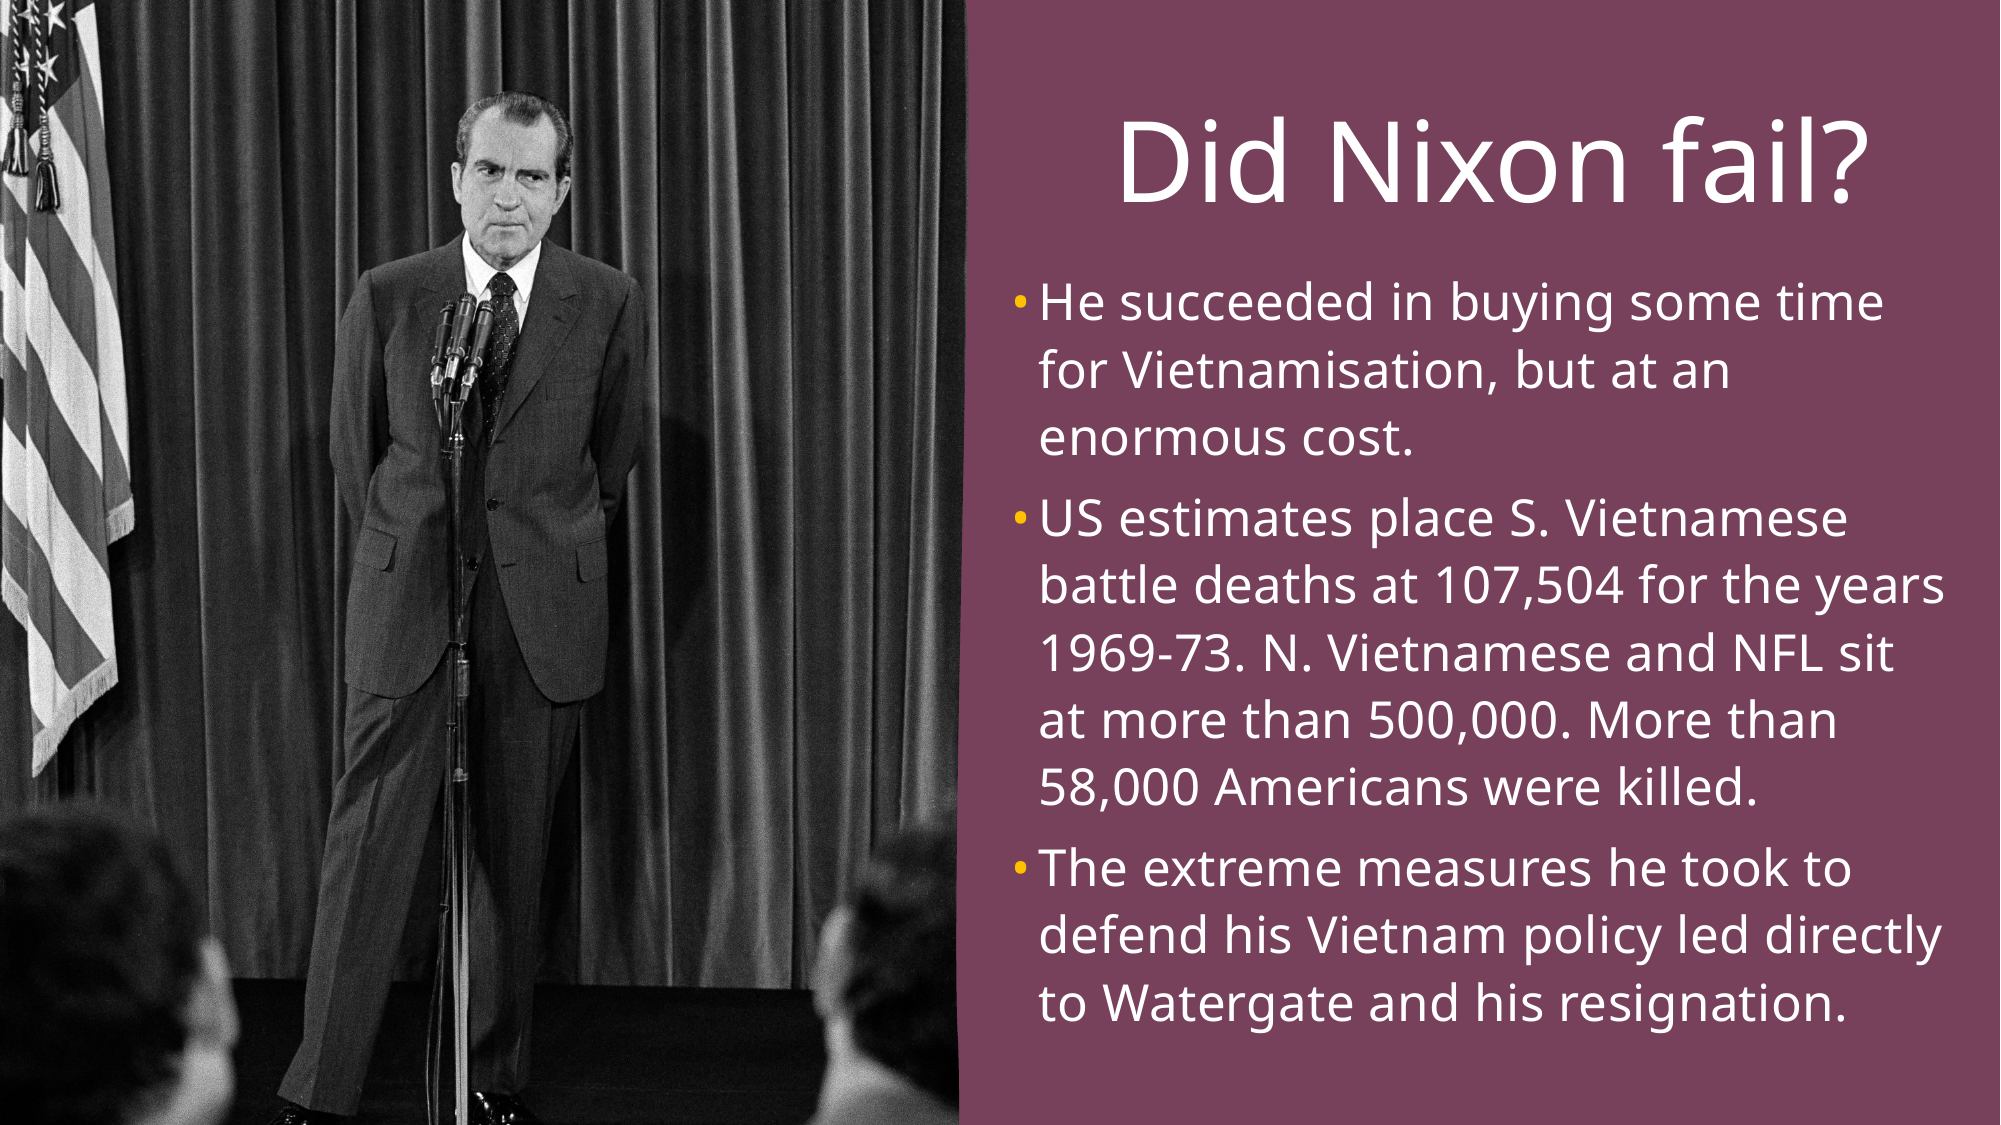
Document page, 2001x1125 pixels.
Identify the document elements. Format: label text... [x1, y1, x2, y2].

title Did Nixon fail? [1031, 35, 1954, 263]
picture [0, 0, 969, 1125]
list He succeeded in buying some time for Vietnamisation, but at an enormous cost. US estimates place S. Vietnamese battle deaths at 107,504 for the years 1969-73. N. Vietnamese and NFL sit at more than 500,000. More than 58,000 Americans were killed. The extreme measures he took to defend his Vietnam policy led directly to Watergate and his resignation. [1011, 263, 1954, 1089]
text_box [969, 0, 2000, 1125]
